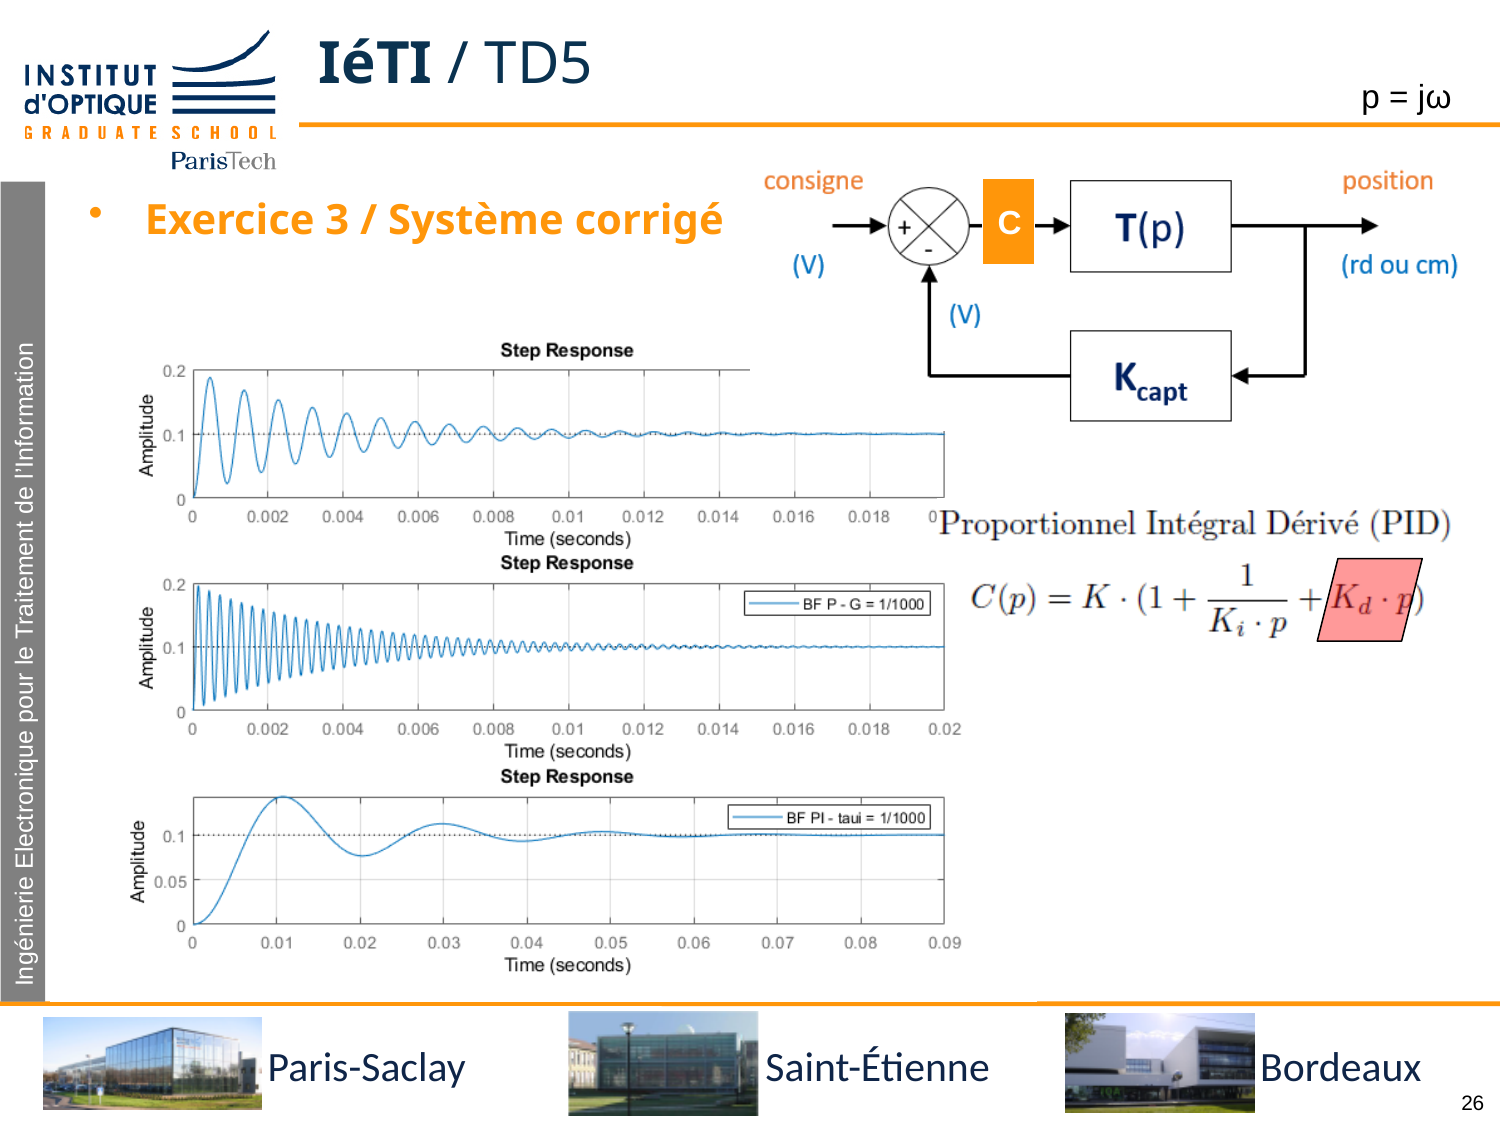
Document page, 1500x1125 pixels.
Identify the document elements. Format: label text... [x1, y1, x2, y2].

text_box Ingénierie Electronique pour le Traitement de l’Information [0, 181, 46, 1002]
picture [568, 1011, 759, 1116]
picture [49, 149, 1478, 1002]
list Exercice 3 / Système corrigé [73, 185, 744, 256]
picture [0, 7, 299, 191]
picture [43, 1017, 262, 1110]
picture [1065, 1013, 1255, 1113]
text_box p = jω [1346, 67, 1500, 123]
title IéTI / TD5 [303, 4, 1500, 117]
